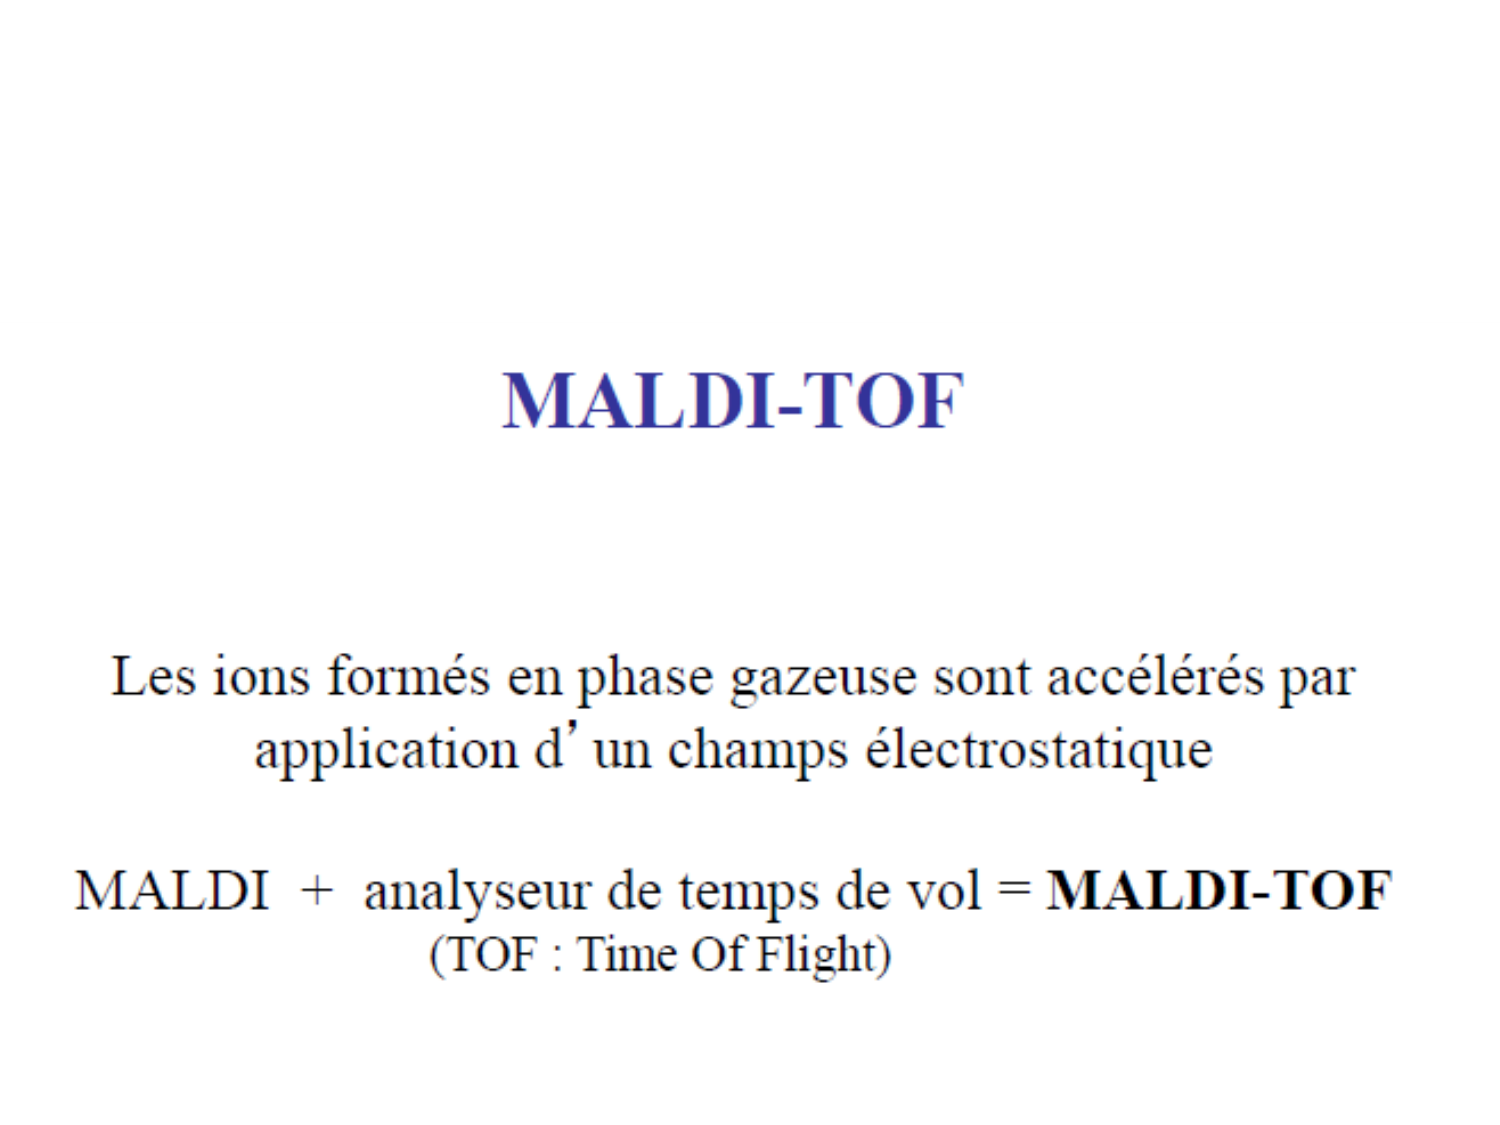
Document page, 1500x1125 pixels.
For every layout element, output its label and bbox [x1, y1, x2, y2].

picture [0, 321, 1500, 1024]
